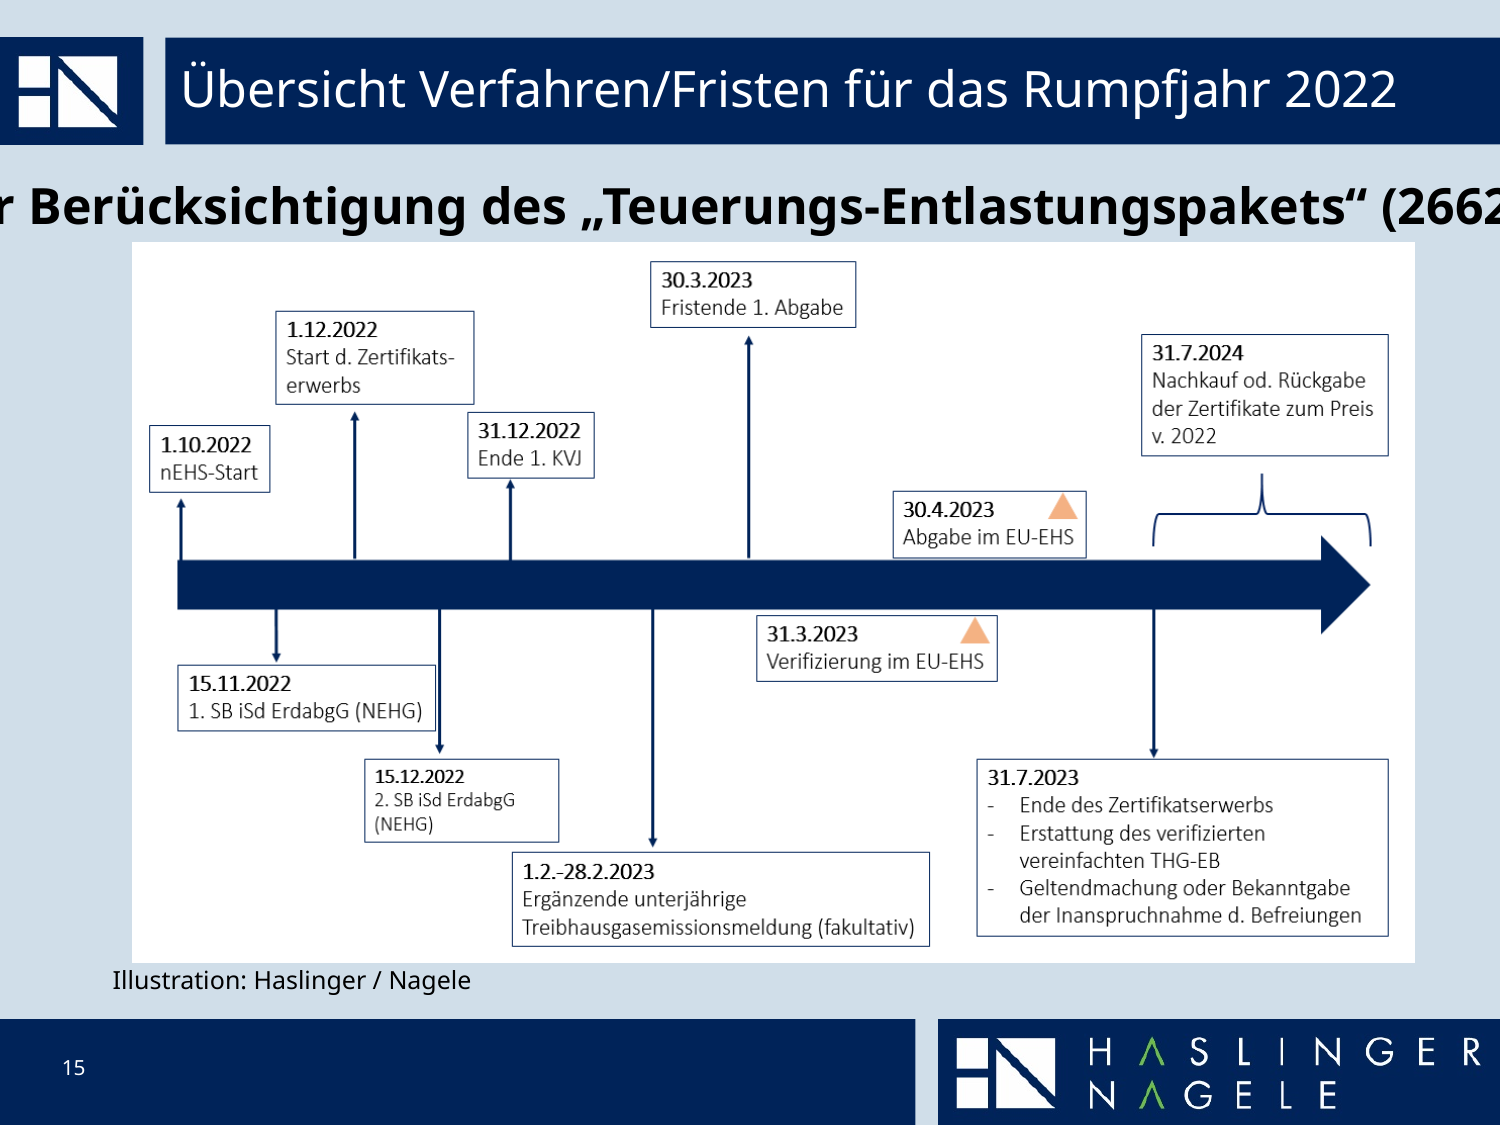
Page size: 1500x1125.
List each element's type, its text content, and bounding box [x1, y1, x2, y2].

text_box Illustration: Haslinger / Nagele [98, 957, 487, 1002]
text_box Unter Berücksichtigung des „Teuerungs-Entlastungspakets“ (2662/A) [0, 166, 1500, 242]
title Übersicht Verfahren/Fristen für das Rumpfjahr 2022 [165, 36, 1460, 146]
picture [132, 242, 1415, 963]
picture [0, 37, 144, 145]
picture [938, 1019, 1500, 1125]
